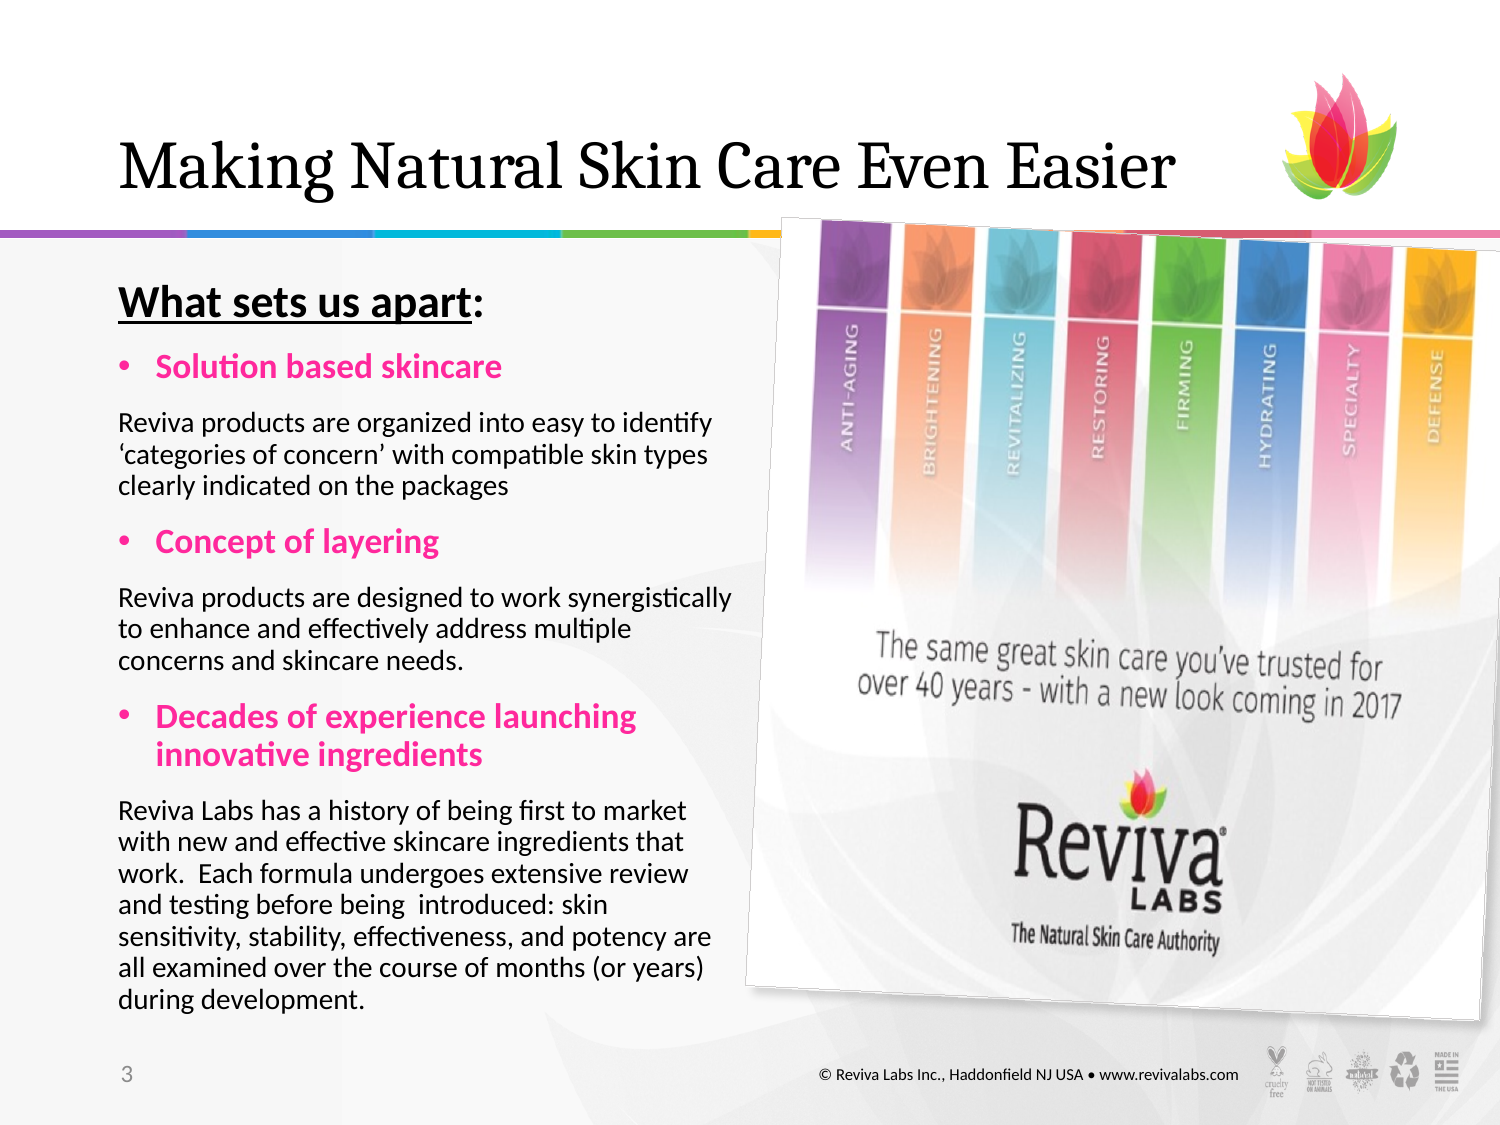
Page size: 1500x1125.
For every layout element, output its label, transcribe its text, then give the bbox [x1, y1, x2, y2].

picture [0, 219, 1500, 1021]
footer © Reviva Labs Inc., Haddonfield NJ USA • www.revivalabs.com [752, 1042, 1260, 1103]
title Making Natural Skin Care Even Easier [103, 59, 1259, 212]
slide_number 3 [101, 1042, 153, 1103]
list What sets us apart: Solution based skincare Reviva products are organized into easy to identify ‘categories of concern’ with compatible skin types clearly indicated on the packages Concept of layering Reviva products are designed to work synergistically to enhance and effectively address multiple concerns and skincare needs. Decades of experience launching innovative ingredients Reviva Labs has a history of being first to market with new and effective skincare ingredients that work. Each formula undergoes extensive review and testing before being introduced: skin sensitivity, stability, effectiveness, and potency are all examined over the course of months (or years) during development. [103, 270, 753, 1103]
picture [1279, 72, 1397, 205]
